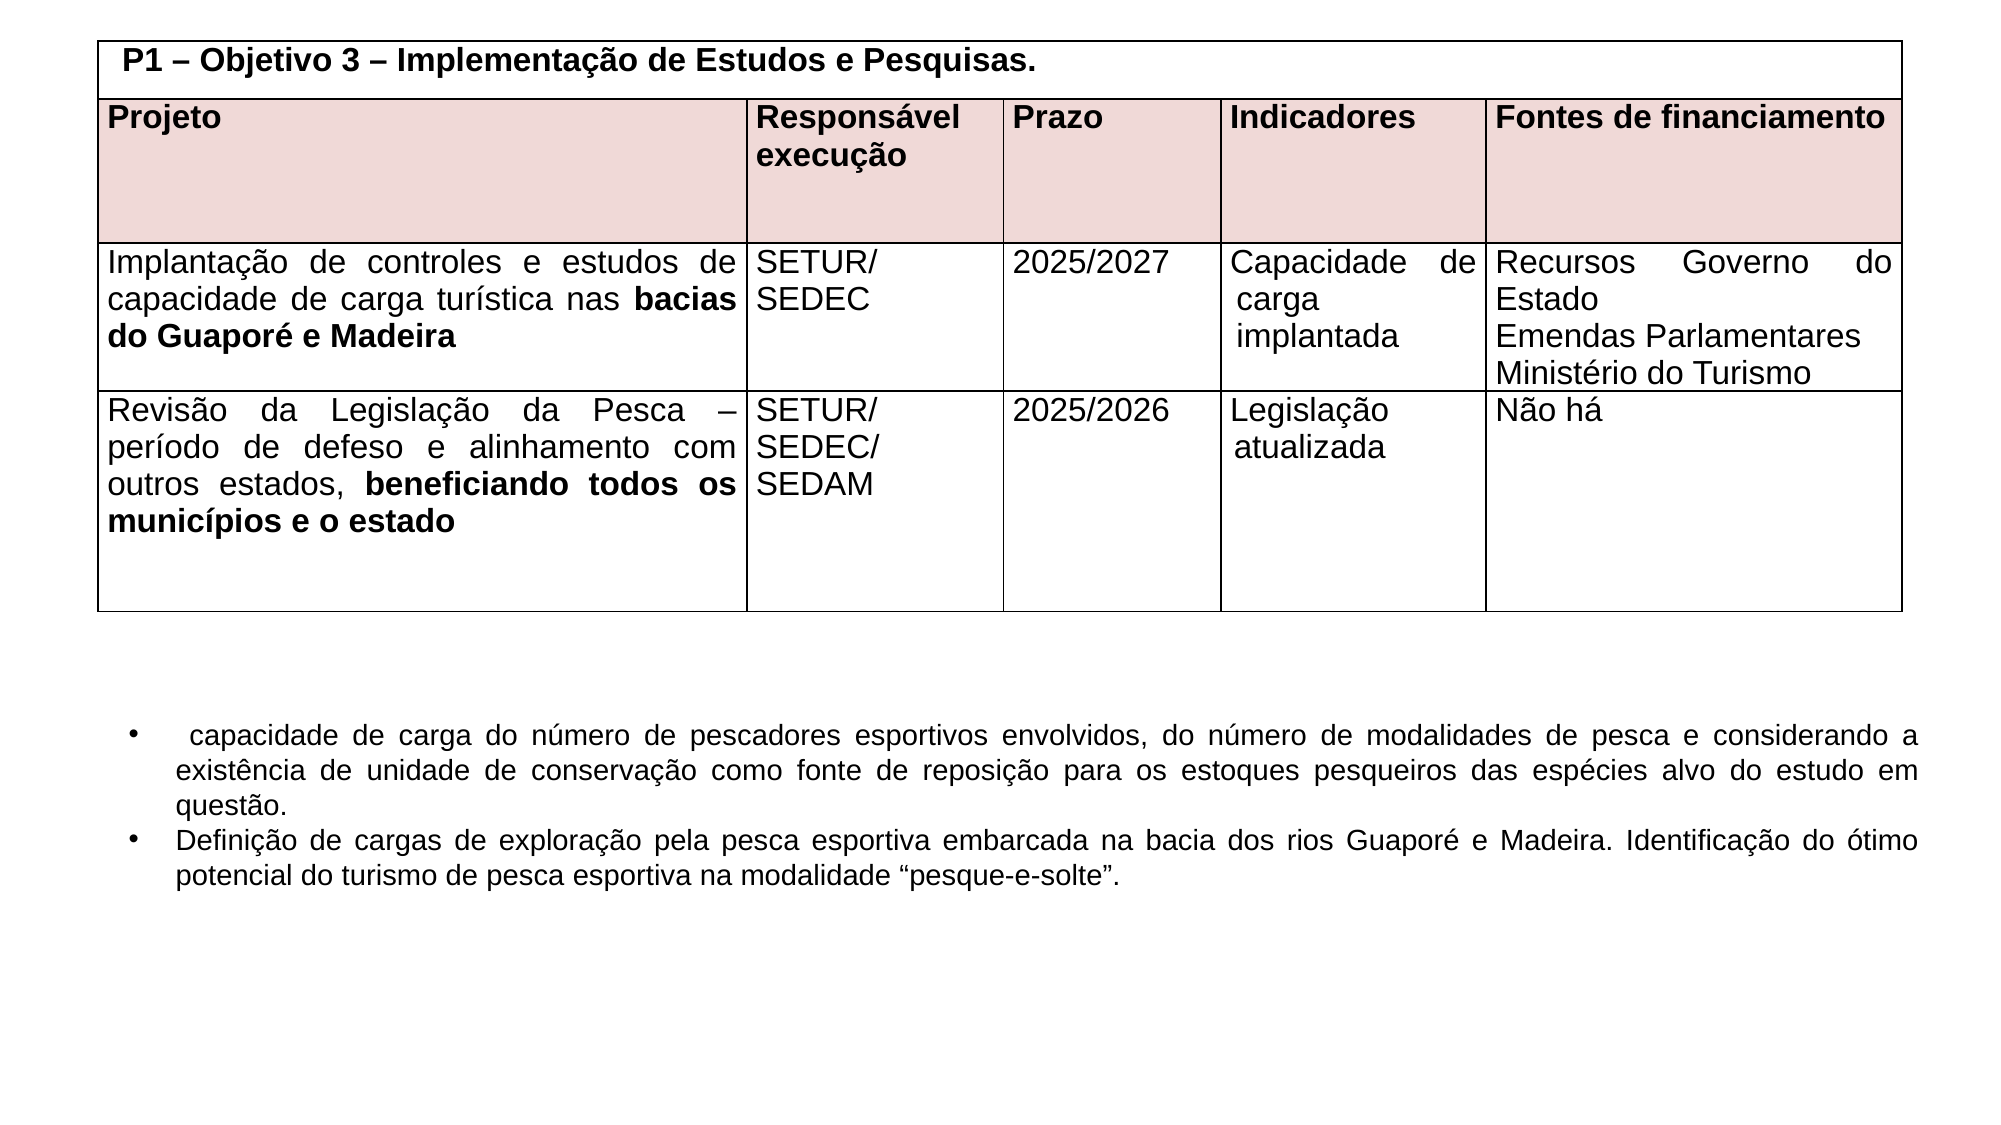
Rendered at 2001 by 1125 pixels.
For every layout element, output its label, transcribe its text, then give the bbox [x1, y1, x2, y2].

table_cell Indicadores [1222, 100, 1485, 242]
table_cell Prazo [1004, 100, 1220, 242]
table_cell Revisão da Legislação da Pesca – período de defeso e alinhamento com outros estados, beneficiando todos os municípios e o estado [99, 392, 746, 611]
table_cell 2025/2027 [1004, 244, 1220, 390]
table_cell Responsável execução [748, 100, 1003, 242]
text_box capacidade de carga do número de pescadores esportivos envolvidos, do número de modalidades de pesca e considerando a existência de unidade de conservação como fonte de reposição para os estoques pesqueiros das espécies alvo do estudo em questão. Definição de cargas de exploração pela pesca esportiva embarcada na bacia dos rios Guaporé e Madeira. Identificação do ótimo potencial do turismo de pesca esportiva na modalidade “pesque-e-solte”. [113, 708, 1937, 899]
table_header P1 – Objetivo 3 – Implementação de Estudos e Pesquisas. [99, 42, 1901, 98]
table_cell 2025/2026 [1004, 392, 1220, 611]
table_cell Projeto [99, 100, 746, 242]
table_cell Implantação de controles e estudos de capacidade de carga turística nas bacias do Guaporé e Madeira [99, 244, 746, 390]
table_cell Recursos Governo do Estado Emendas Parlamentares Ministério do Turismo [1487, 244, 1901, 390]
table_cell Capacidade de carga implantada [1222, 244, 1485, 390]
table_cell Não há [1487, 392, 1901, 611]
table_cell SETUR/ SEDEC [748, 244, 1003, 390]
table_cell SETUR/SEDEC/ SEDAM [748, 392, 1003, 611]
table_cell Fontes de financiamento [1487, 100, 1901, 242]
table_cell Legislação atualizada [1222, 392, 1485, 611]
